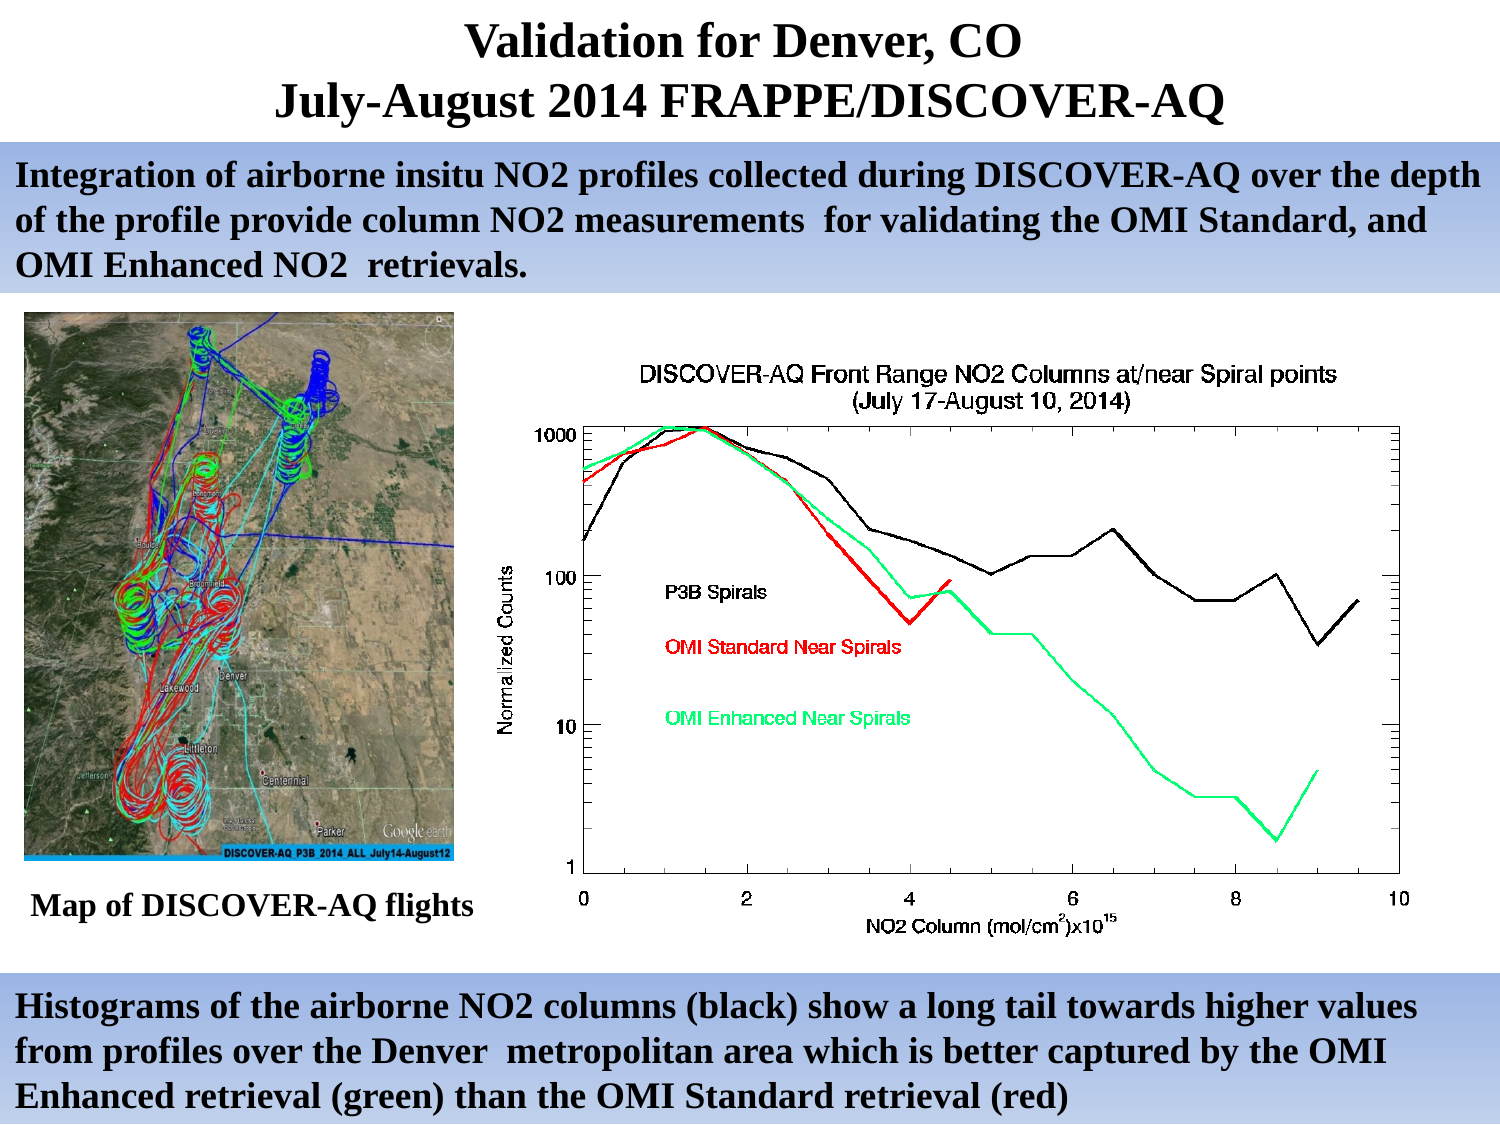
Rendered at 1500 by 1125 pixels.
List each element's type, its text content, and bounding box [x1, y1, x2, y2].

picture [480, 299, 1500, 937]
picture [405, 849, 438, 861]
text_box Validation for Denver, CO July-August 2014 FRAPPE/DISCOVER-AQ [0, 0, 1500, 135]
picture [349, 850, 365, 858]
text_box Histograms of the airborne NO2 columns (black) show a long tail towards higher values from profiles over the Denver metropolitan area which is better captured by the OMI Enhanced retrieval (green) than the OMI Standard retrieval (red) [0, 973, 1500, 1124]
picture [320, 849, 342, 858]
picture [441, 849, 450, 858]
picture [372, 849, 404, 859]
text_box Map of DISCOVER-AQ flights [15, 876, 475, 931]
picture [297, 849, 315, 858]
text_box Integration of airborne insitu NO2 profiles collected during DISCOVER-AQ over the depth of the profile provide column NO2 measurements for validating the OMI Standard, and OMI Enhanced NO2 retrievals. [0, 142, 1500, 293]
picture [24, 312, 454, 858]
